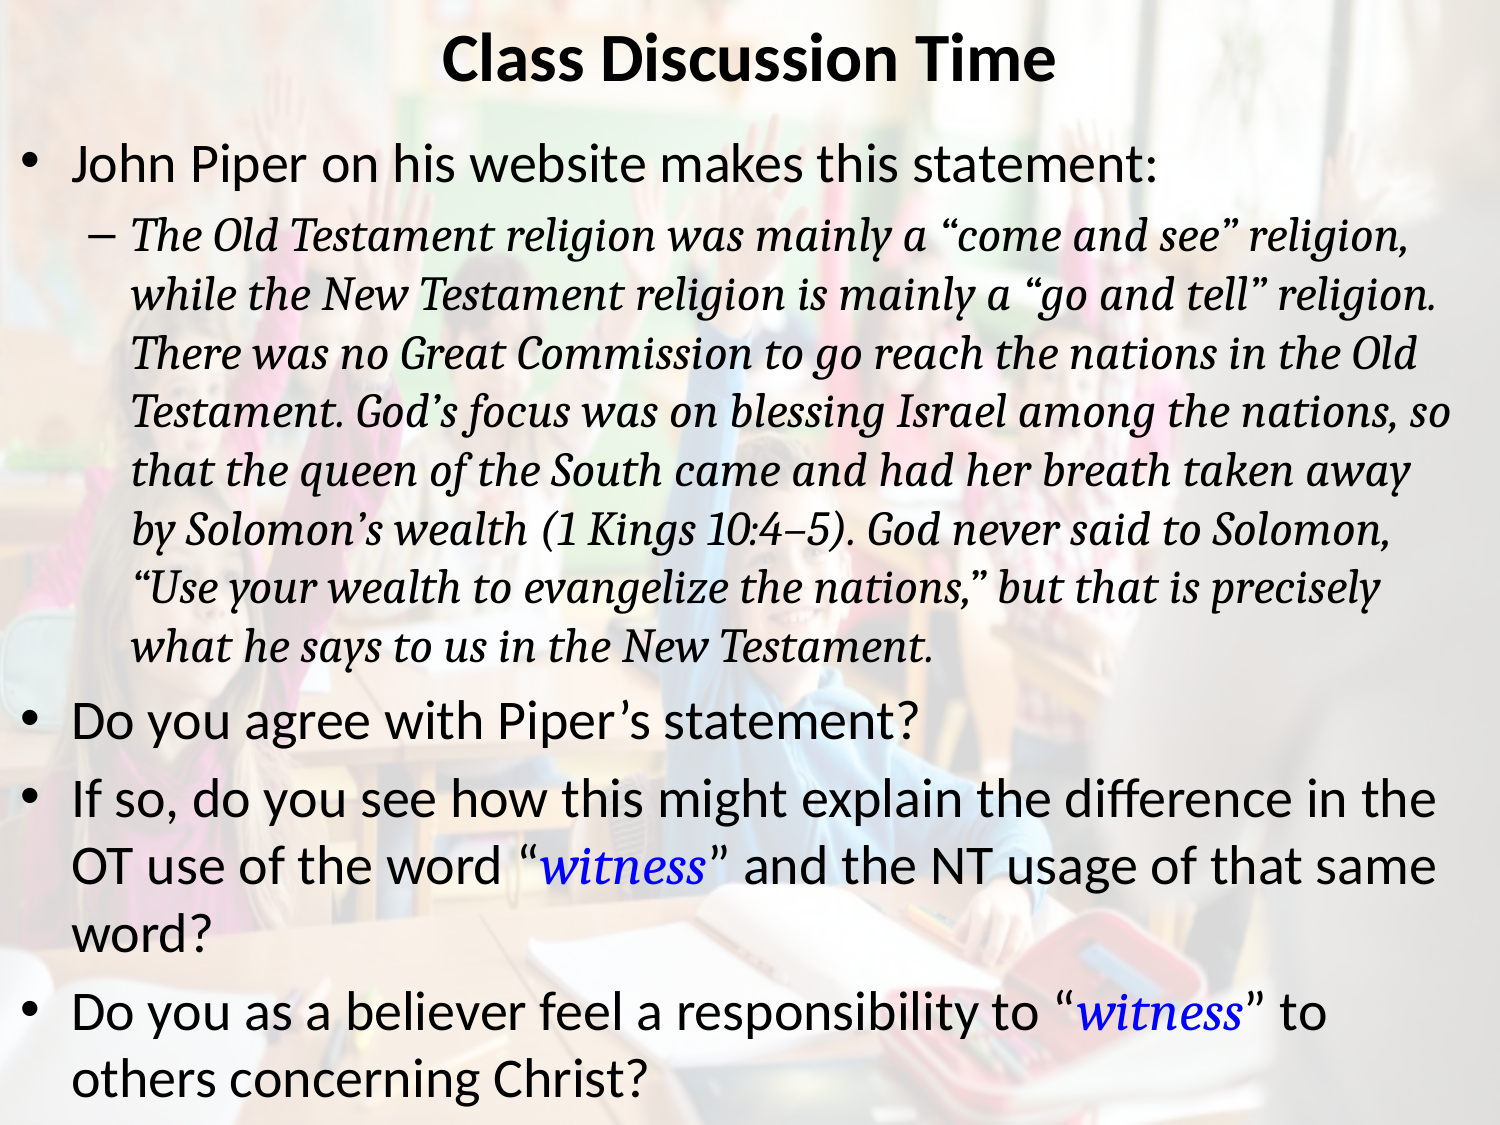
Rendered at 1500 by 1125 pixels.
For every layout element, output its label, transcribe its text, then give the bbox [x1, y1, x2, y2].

title Class Discussion Time [0, 4, 1500, 103]
list John Piper on his website makes this statement: The Old Testament religion was mainly a “come and see” religion, while the New Testament religion is mainly a “go and tell” religion. There was no Great Commission to go reach the nations in the Old Testament. God’s focus was on blessing Israel among the nations, so that the queen of the South came and had her breath taken away by Solomon’s wealth (1 Kings 10:4–5). God never said to Solomon, “Use your wealth to evangelize the nations,” but that is precisely what he says to us in the New Testament. Do you agree with Piper’s statement? If so, do you see how this might explain the difference in the OT use of the word “witness” and the NT usage of that same word? Do you as a believer feel a responsibility to “witness” to others concerning Christ? [5, 118, 1481, 1125]
